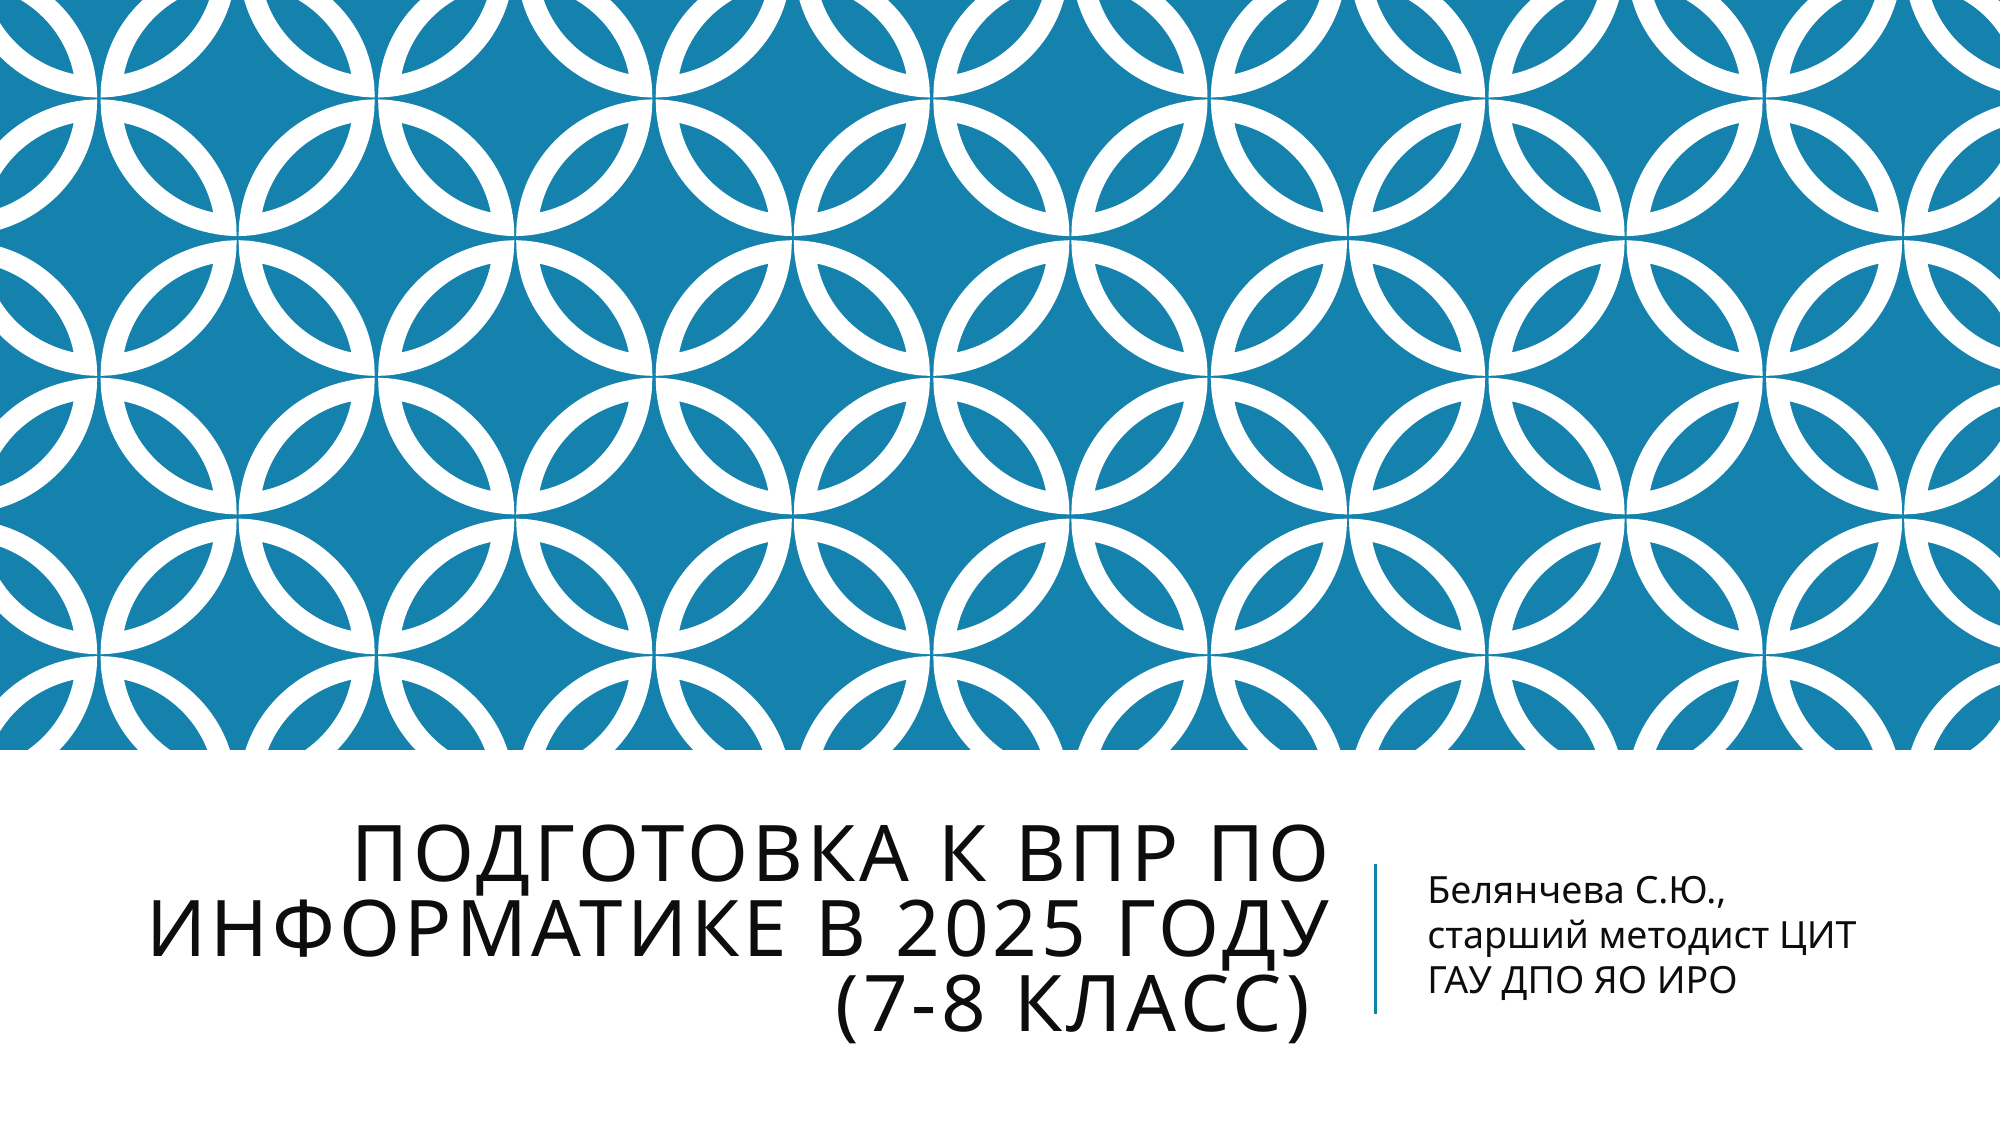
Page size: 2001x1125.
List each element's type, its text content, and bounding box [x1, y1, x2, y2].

title Подготовка к впр по информатике в 2025 году (7-8 класс) [75, 813, 1350, 1054]
subtitle Белянчева С.Ю., старший методист ЦИТ ГАУ ДПО ЯО ИРО [1412, 813, 1938, 1054]
